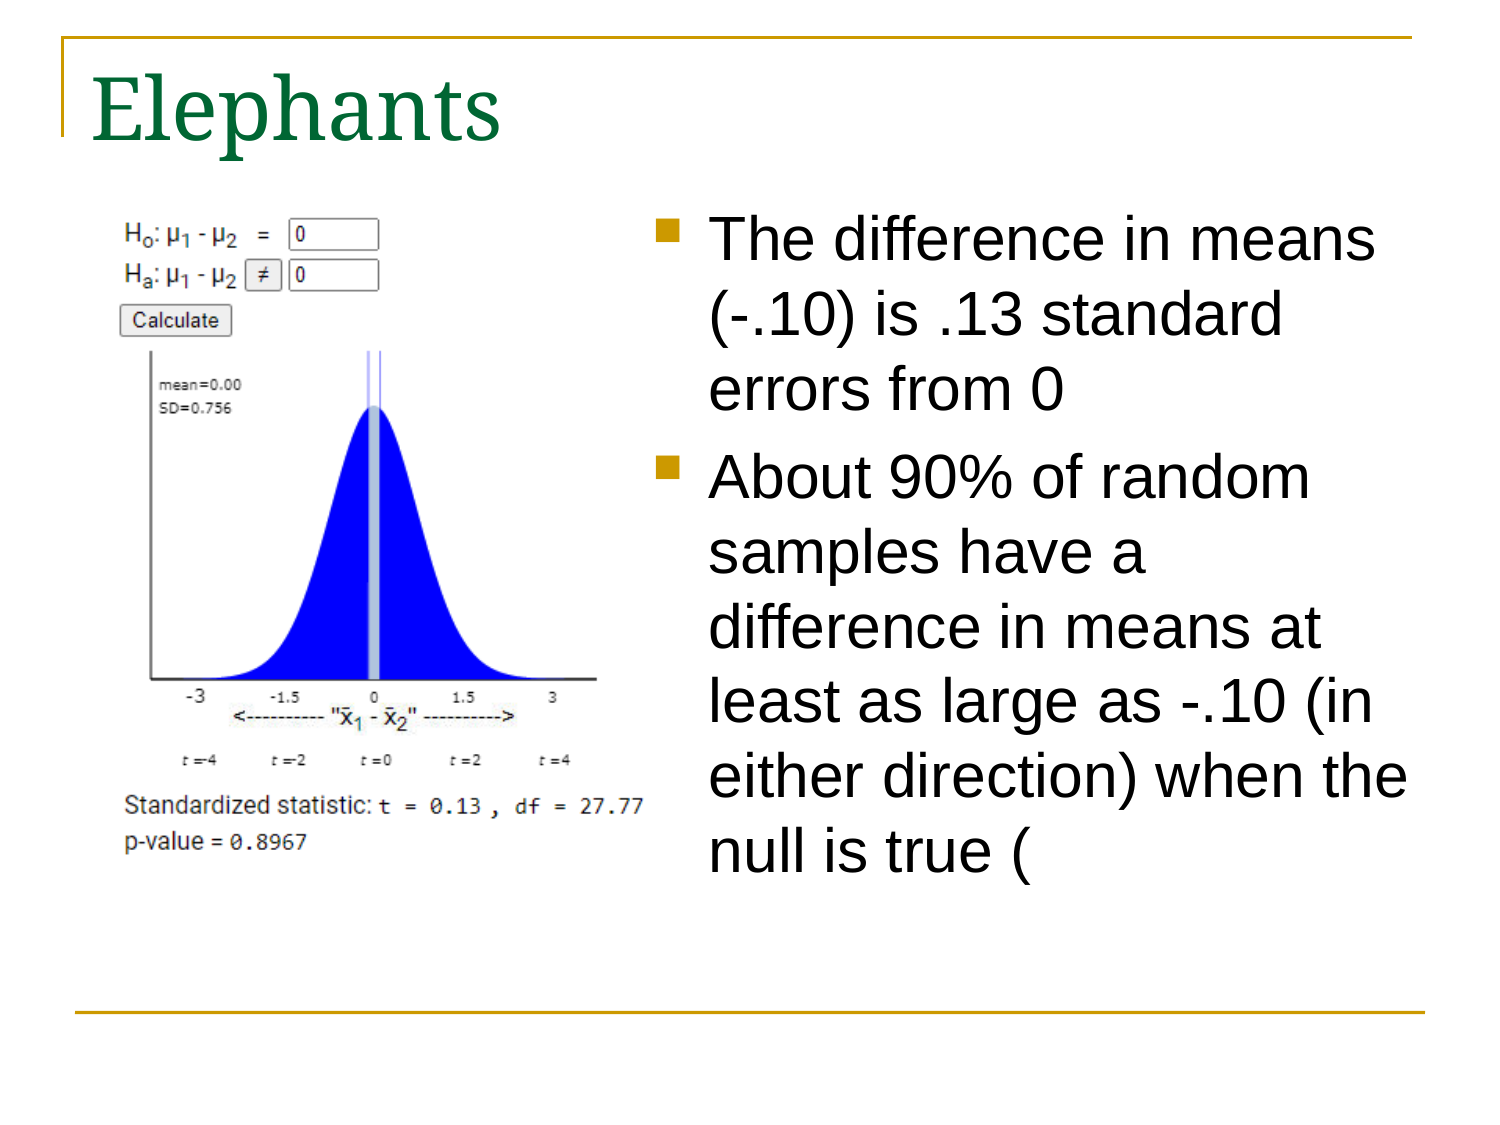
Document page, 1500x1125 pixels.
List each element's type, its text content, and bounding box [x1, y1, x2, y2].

title Elephants [75, 45, 1425, 233]
picture [112, 212, 655, 876]
